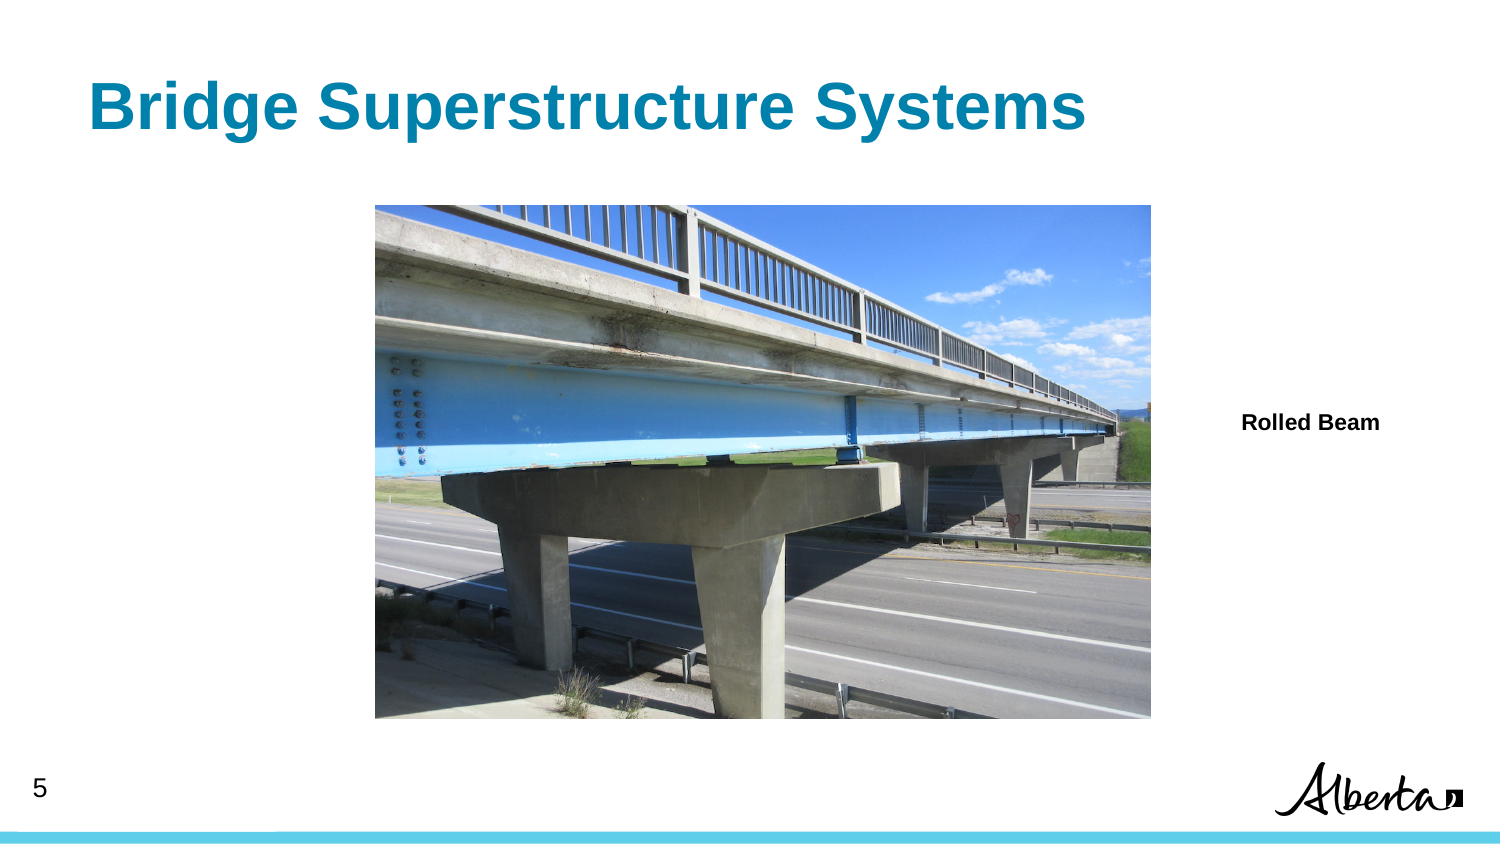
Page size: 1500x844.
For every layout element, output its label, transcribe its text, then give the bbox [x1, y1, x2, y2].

picture [374, 205, 1151, 719]
slide_number 4 [17, 764, 356, 810]
text_box Rolled Beam [1223, 400, 1399, 443]
title Bridge Superstructure Systems [88, 55, 1437, 141]
picture [1275, 762, 1463, 816]
